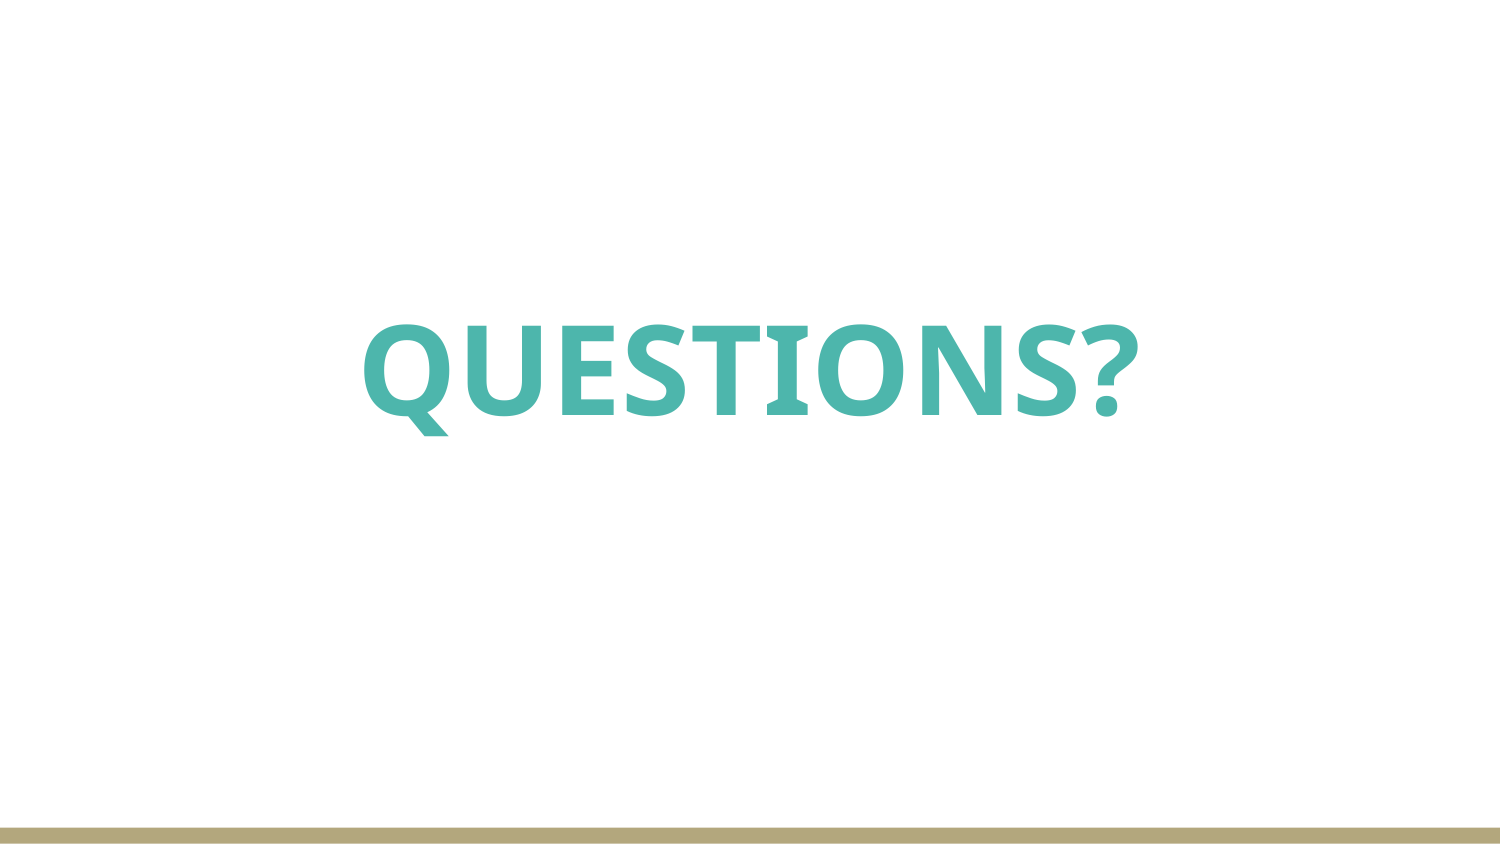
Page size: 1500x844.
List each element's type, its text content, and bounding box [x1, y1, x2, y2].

title QUESTIONS? [51, 239, 1449, 492]
